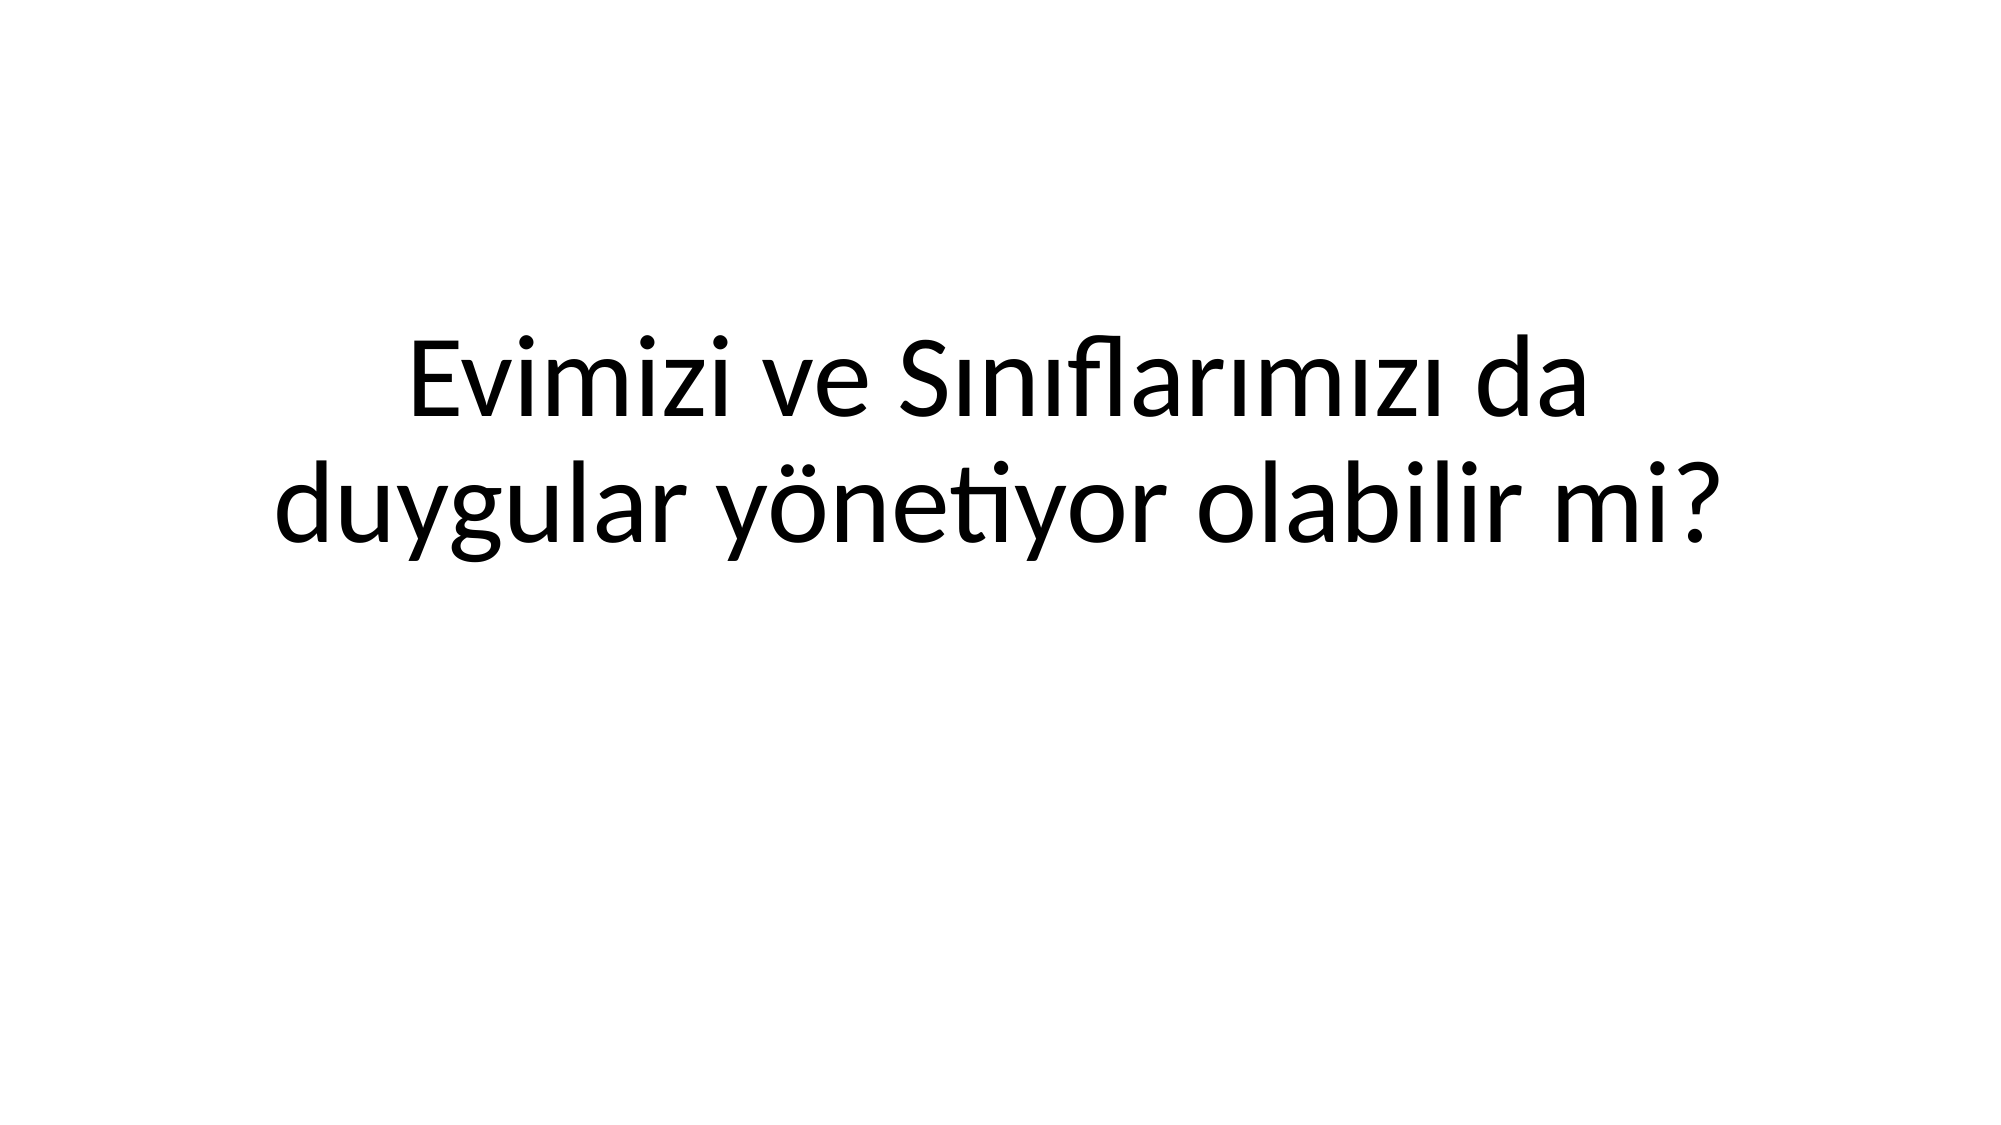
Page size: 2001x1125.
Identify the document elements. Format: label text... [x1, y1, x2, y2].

title Evimizi ve Sınıflarımızı da duygular yönetiyor olabilir mi? [249, 184, 1750, 576]
